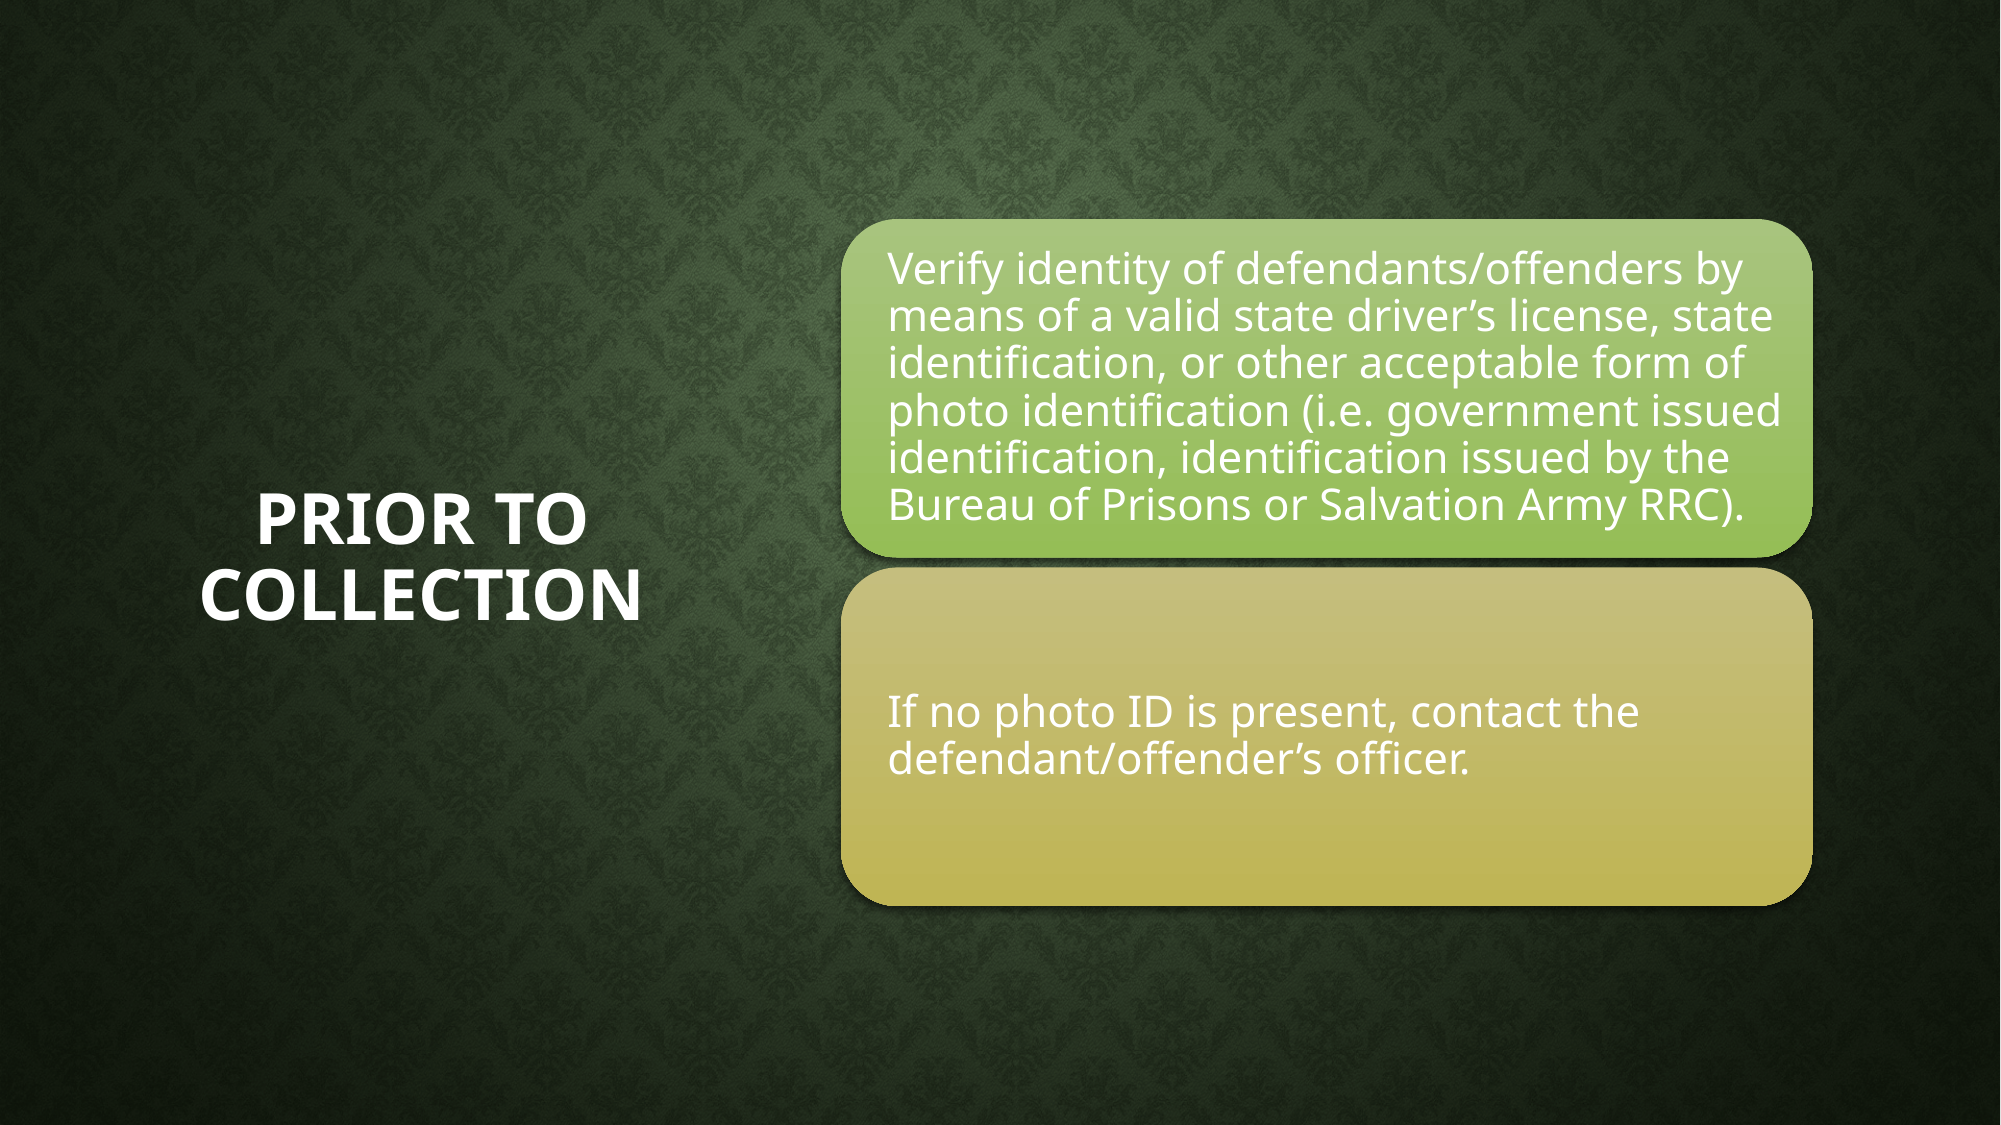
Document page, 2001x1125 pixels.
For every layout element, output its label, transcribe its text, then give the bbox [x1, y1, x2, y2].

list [840, 182, 1814, 943]
title Prior to collection [123, 99, 722, 1020]
